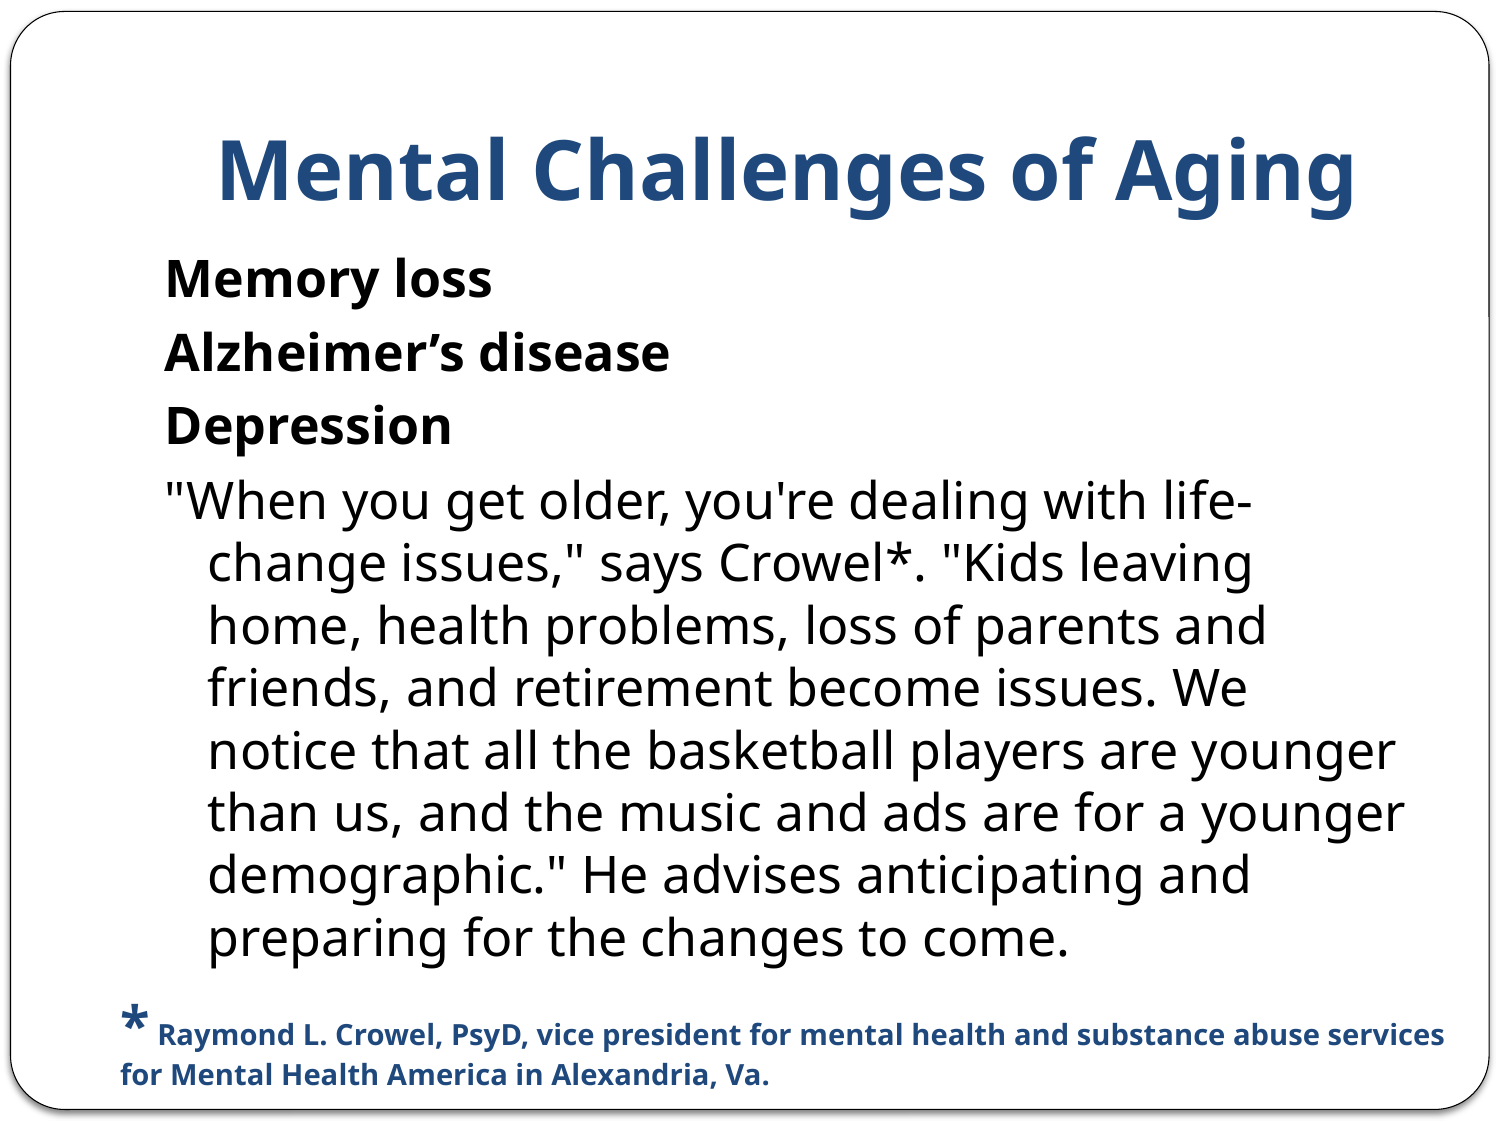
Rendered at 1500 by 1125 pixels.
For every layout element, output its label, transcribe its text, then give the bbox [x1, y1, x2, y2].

list Memory loss Alzheimer’s disease Depression "When you get older, you're dealing with life-change issues," says Crowel*. "Kids leaving home, health problems, loss of parents and friends, and retirement become issues. We notice that all the basketball players are younger than us, and the music and ads are for a younger demographic." He advises anticipating and preparing for the changes to come. [150, 237, 1425, 983]
text_box * Raymond L. Crowel, PsyD, vice president for mental health and substance abuse services for Mental Health America in Alexandria, Va. [105, 983, 1465, 1099]
title Mental Challenges of Aging [150, 45, 1425, 233]
